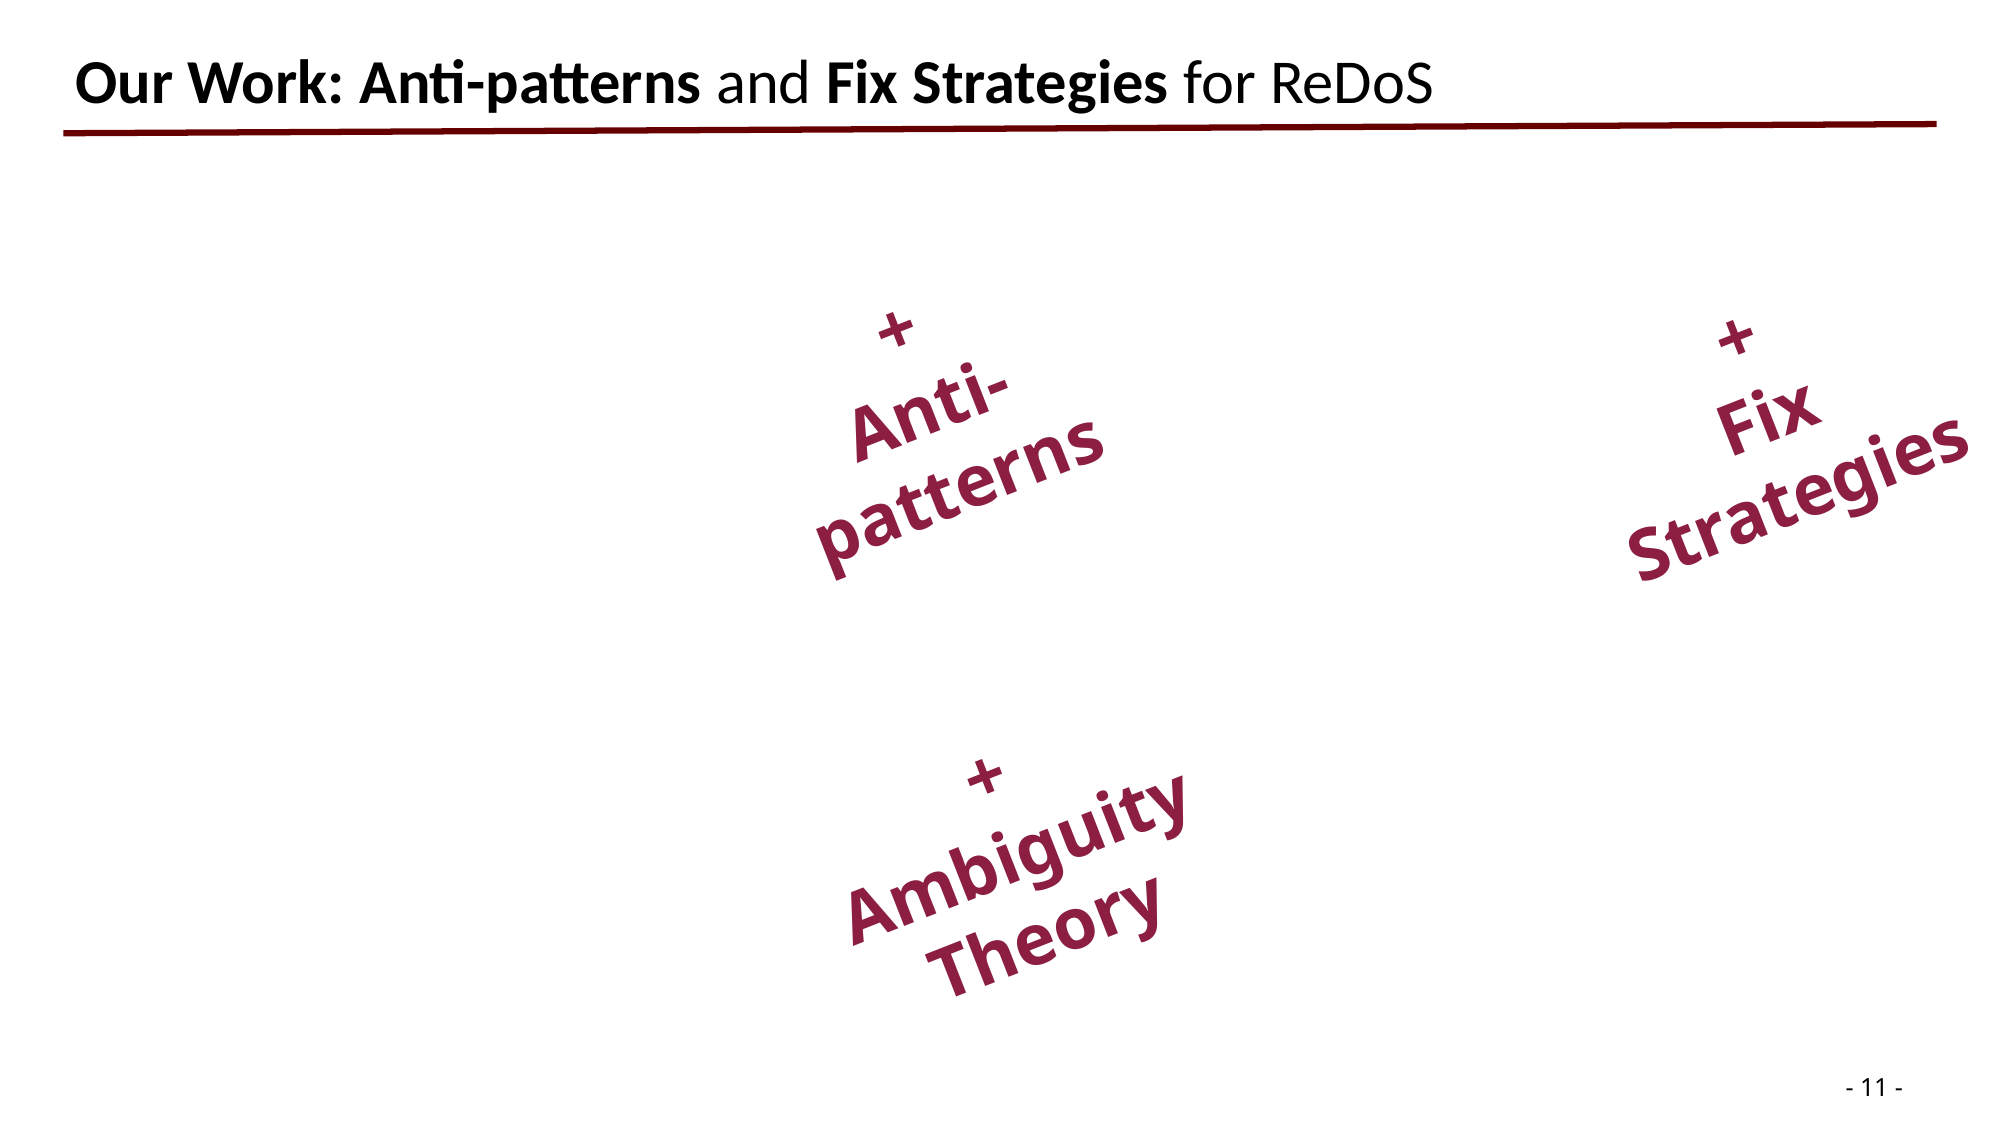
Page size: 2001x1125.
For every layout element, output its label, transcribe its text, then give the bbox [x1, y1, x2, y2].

text_box + Ambiguity Theory [755, 638, 1275, 1067]
text_box + Fix Strategies [1525, 207, 2000, 620]
text_box + Anti-patterns [666, 192, 1186, 620]
title Our Work: Anti-patterns and Fix Strategies for ReDoS [60, 19, 1820, 125]
